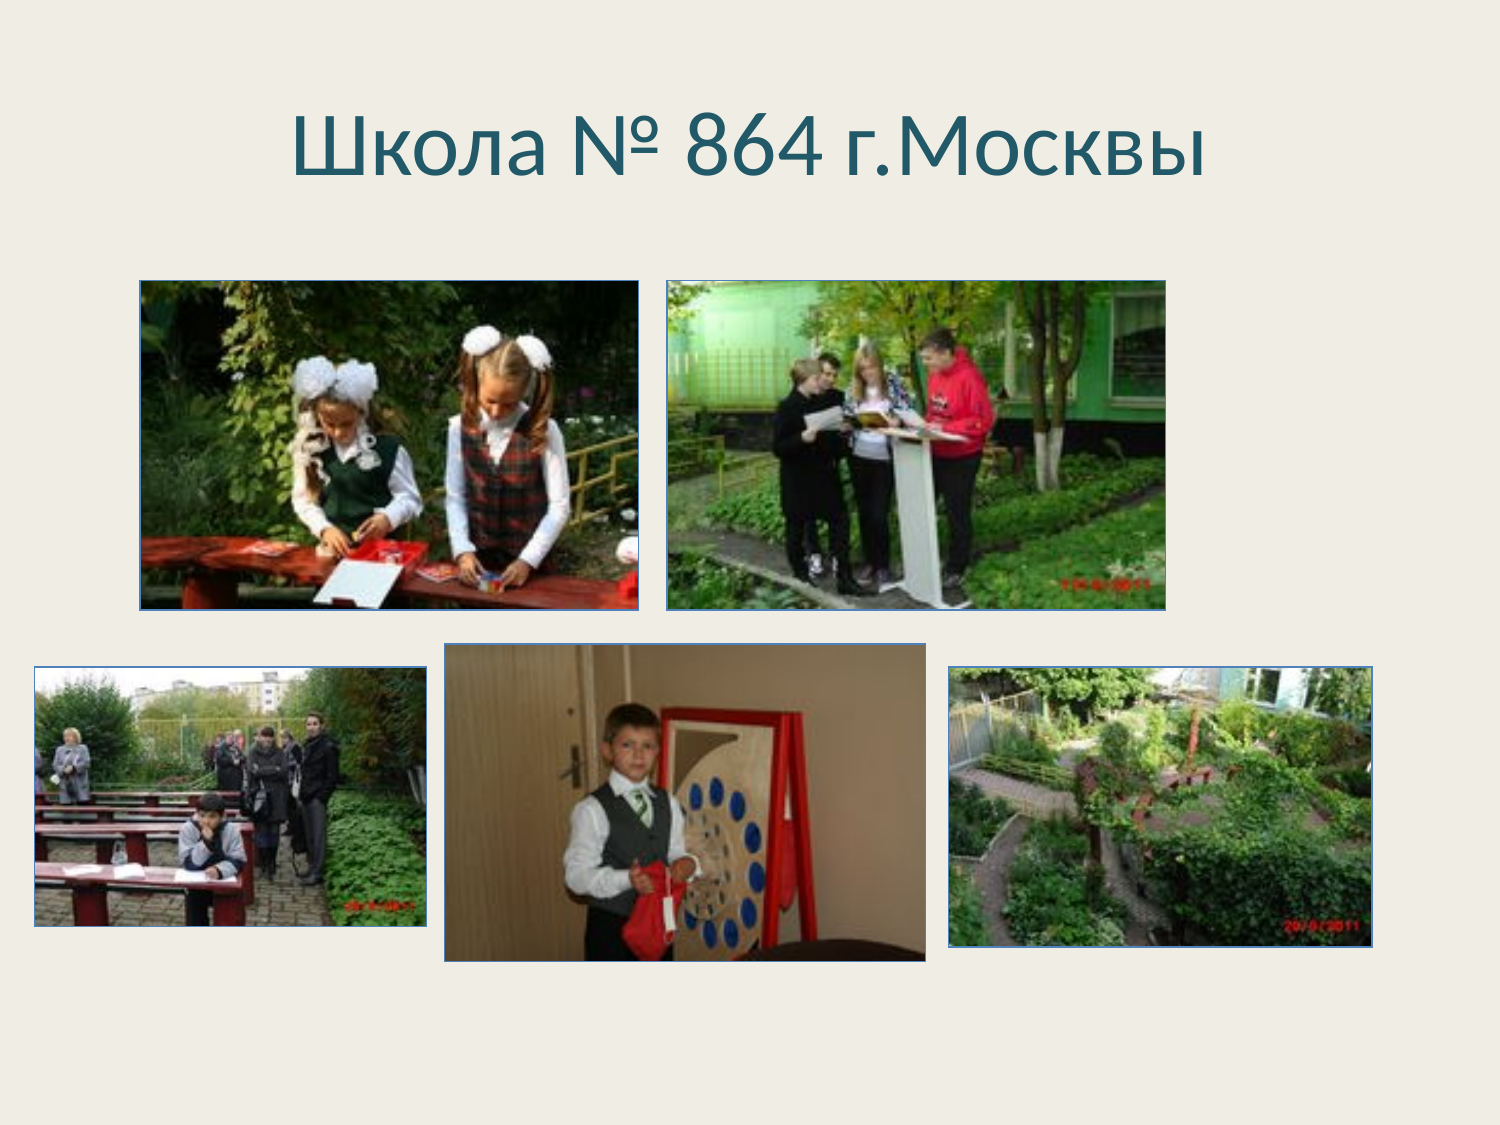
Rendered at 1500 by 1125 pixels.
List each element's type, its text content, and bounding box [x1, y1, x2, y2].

title Школа № 864 г.Москвы [75, 45, 1425, 233]
picture [948, 667, 1372, 947]
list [140, 280, 638, 610]
picture [34, 667, 426, 926]
picture [445, 644, 925, 962]
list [667, 280, 1166, 610]
